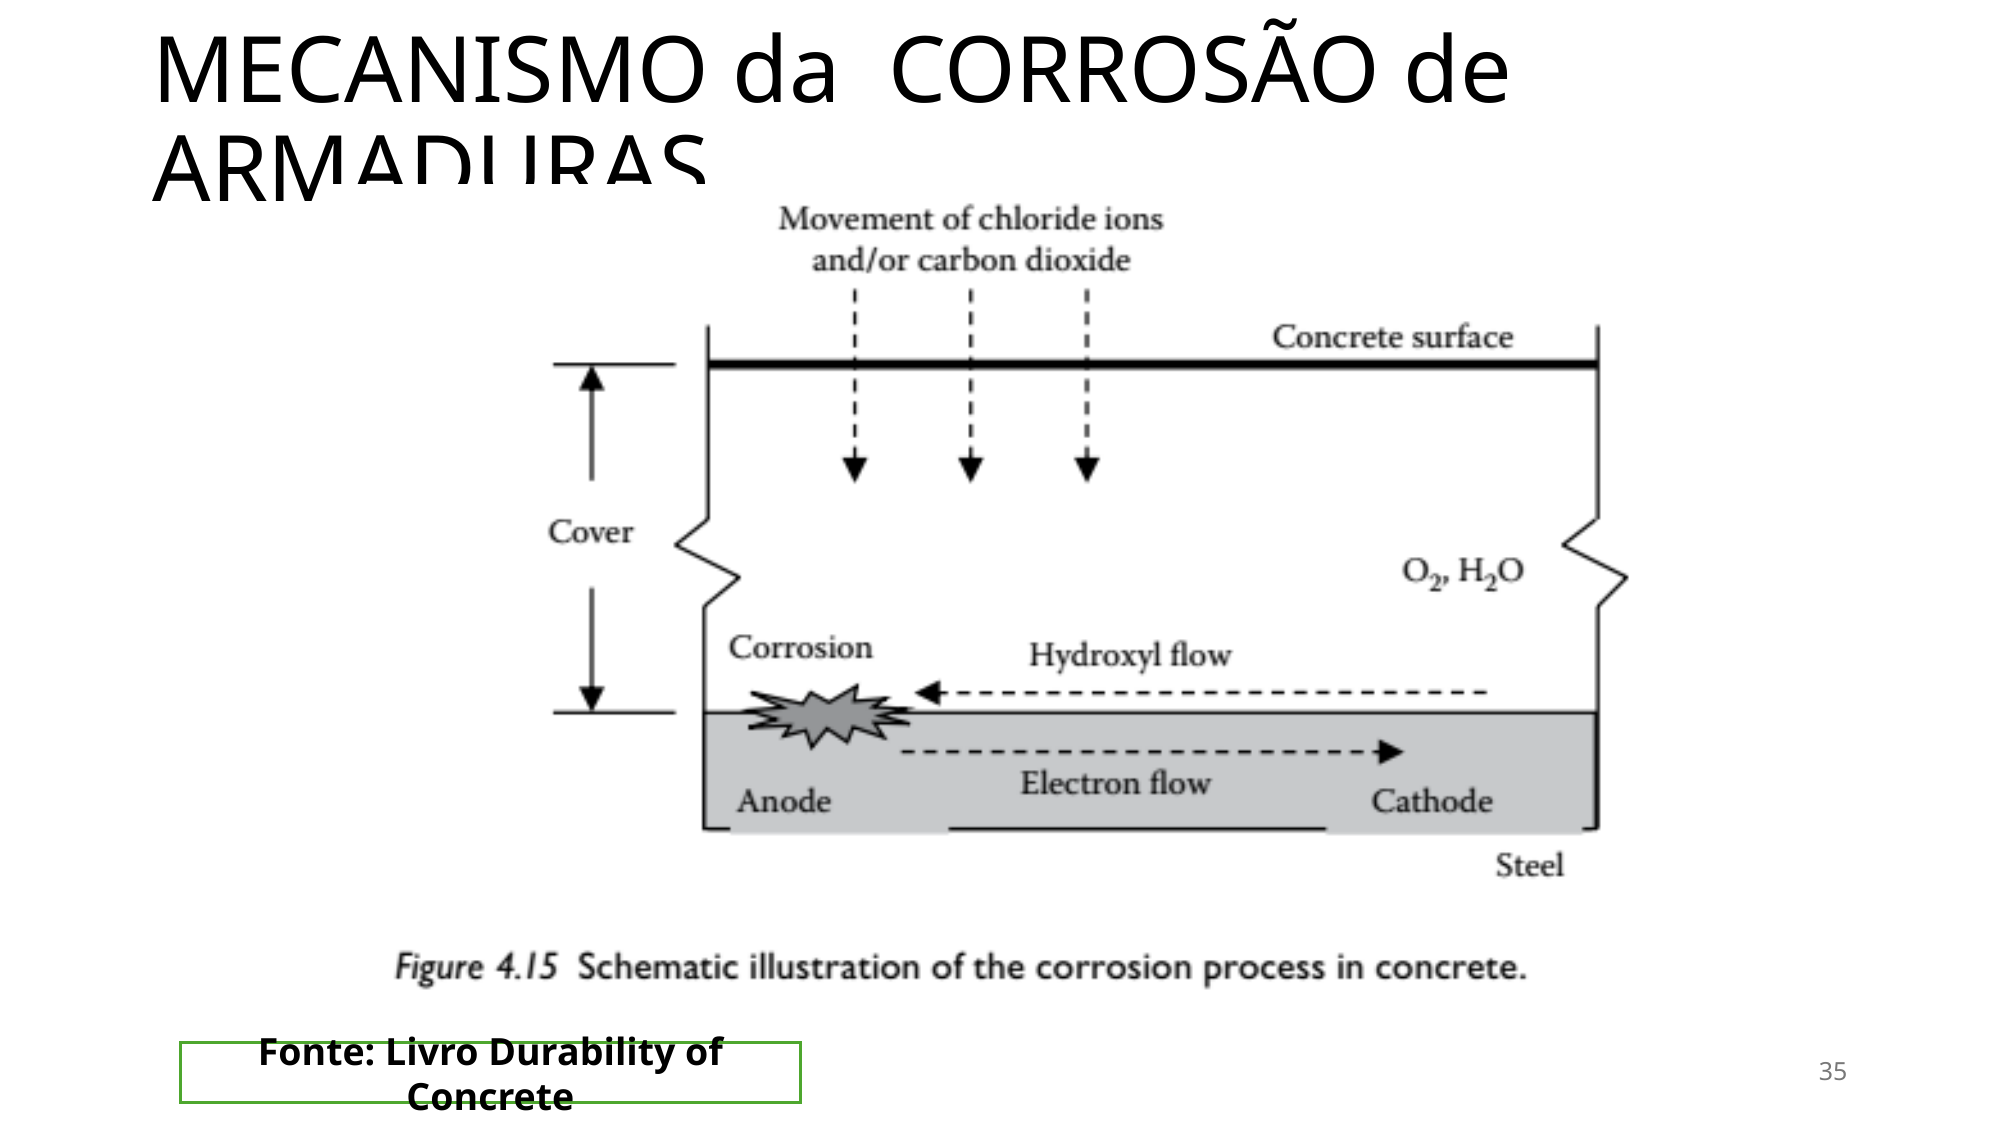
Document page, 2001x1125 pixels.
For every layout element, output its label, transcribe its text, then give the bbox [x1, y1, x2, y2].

text_box Fonte: Livro Durability of Concrete [179, 1041, 802, 1104]
title MECANISMO da CORROSÃO de ARMADURAS [137, 59, 1961, 185]
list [330, 183, 1670, 1019]
slide_number 35 [1412, 1042, 1863, 1103]
